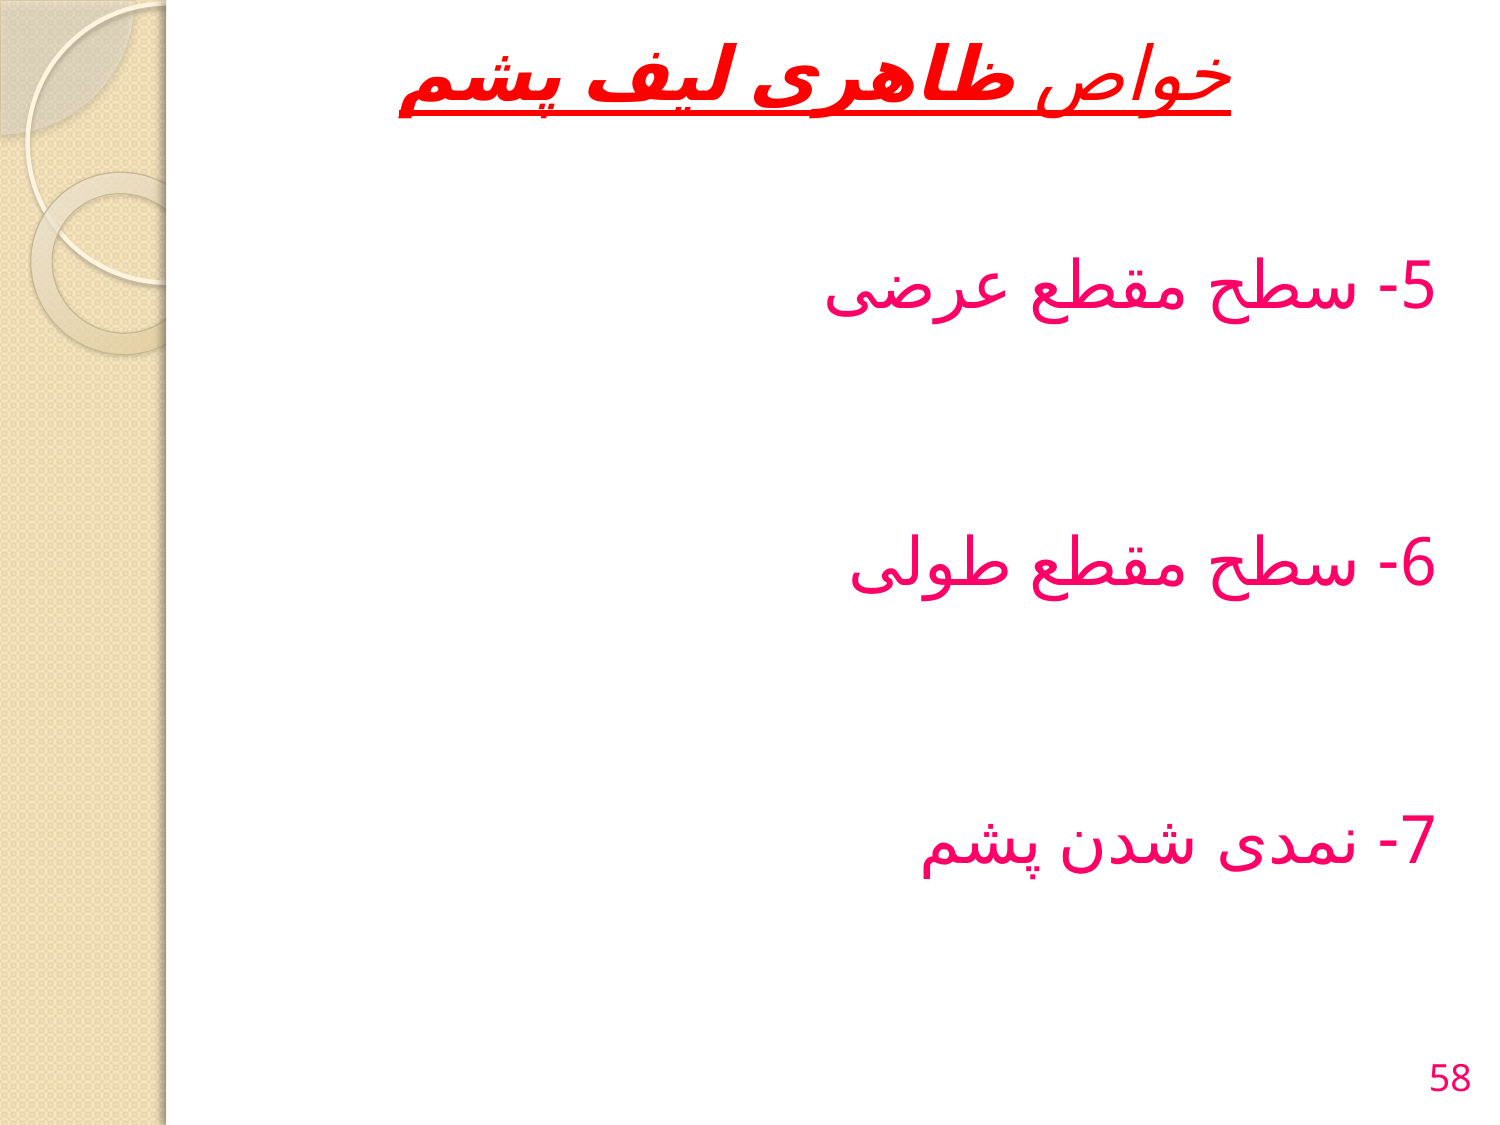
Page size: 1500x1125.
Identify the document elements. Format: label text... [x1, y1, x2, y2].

slide_number 58 [1413, 1034, 1488, 1113]
title خواص ظاهری لیف پشم [164, 0, 1466, 141]
list 5- سطح مقطع عرضی 6- سطح مقطع طولی 7- نمدی شدن پشم [164, 234, 1466, 1067]
